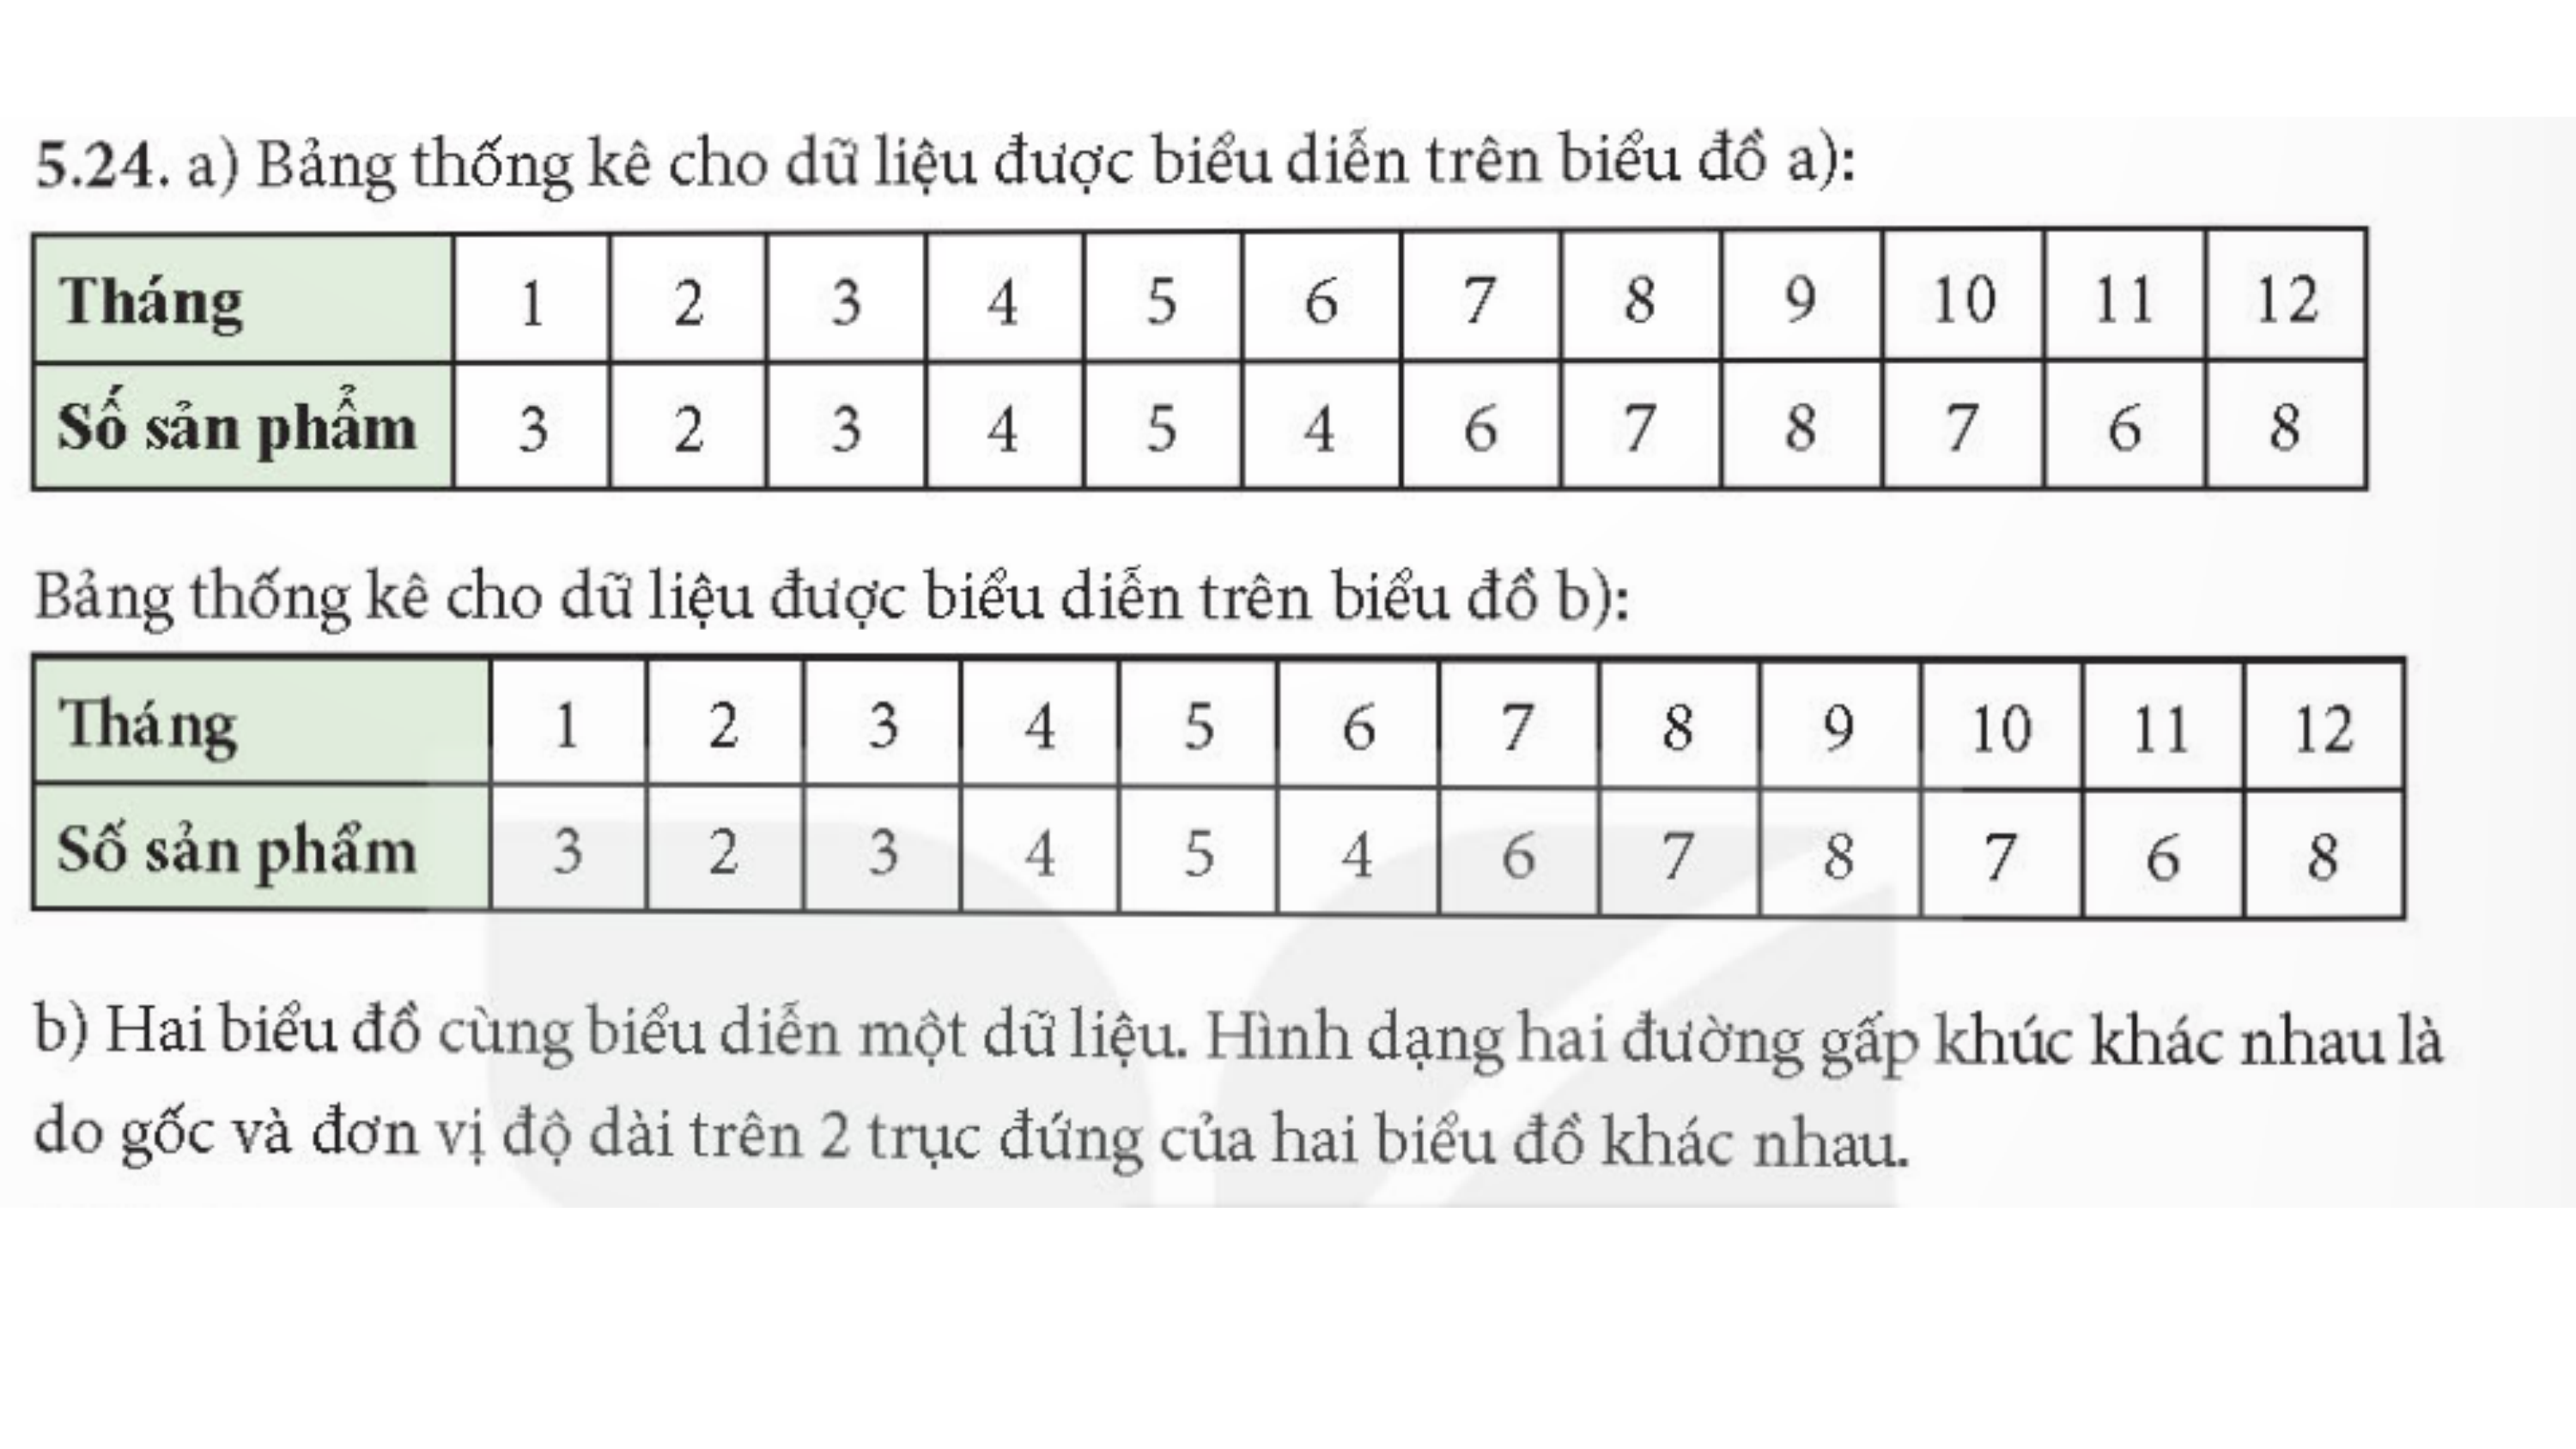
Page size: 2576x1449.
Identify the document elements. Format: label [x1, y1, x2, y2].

picture [0, 117, 2576, 1208]
